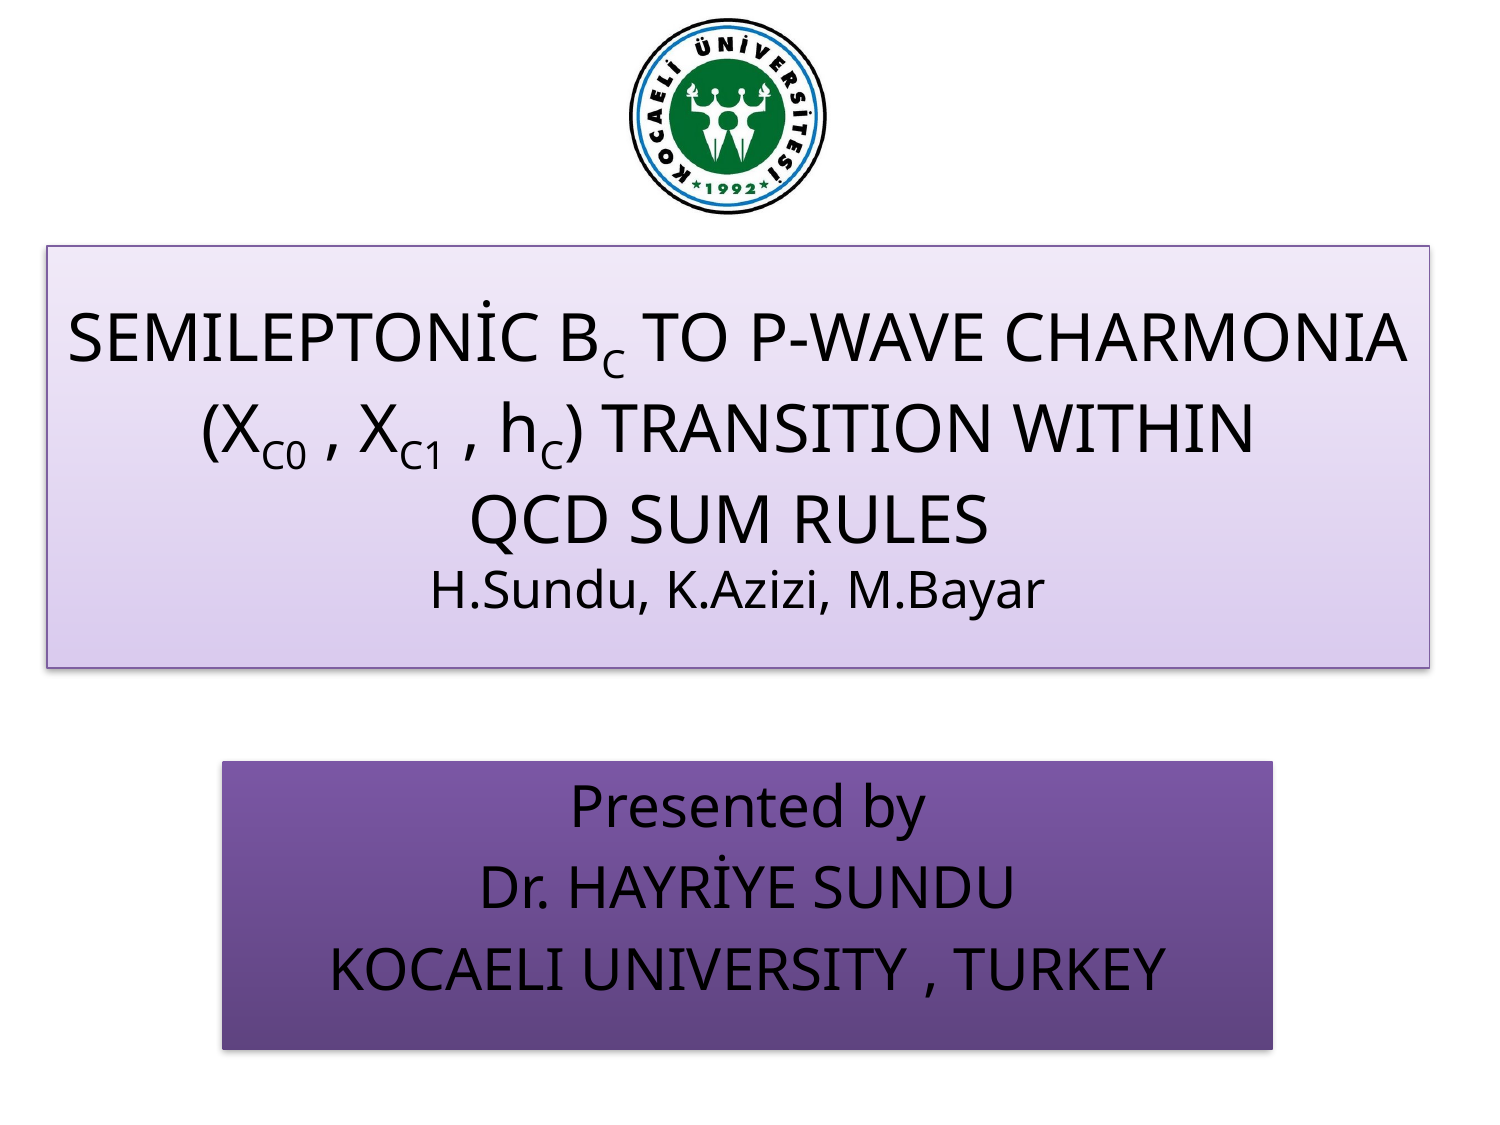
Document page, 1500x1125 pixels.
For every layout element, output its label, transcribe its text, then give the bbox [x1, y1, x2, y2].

picture [620, 11, 833, 235]
title SEMILEPTONİC BC TO P-WAVE CHARMONIA (XC0 , XC1 , hC) TRANSITION WITHIN QCD SUM RULES H.Sundu, K.Azizi, M.Bayar [46, 245, 1430, 669]
subtitle Presented by Dr. HAYRİYE SUNDU KOCAELI UNIVERSITY , TURKEY [222, 761, 1273, 1050]
